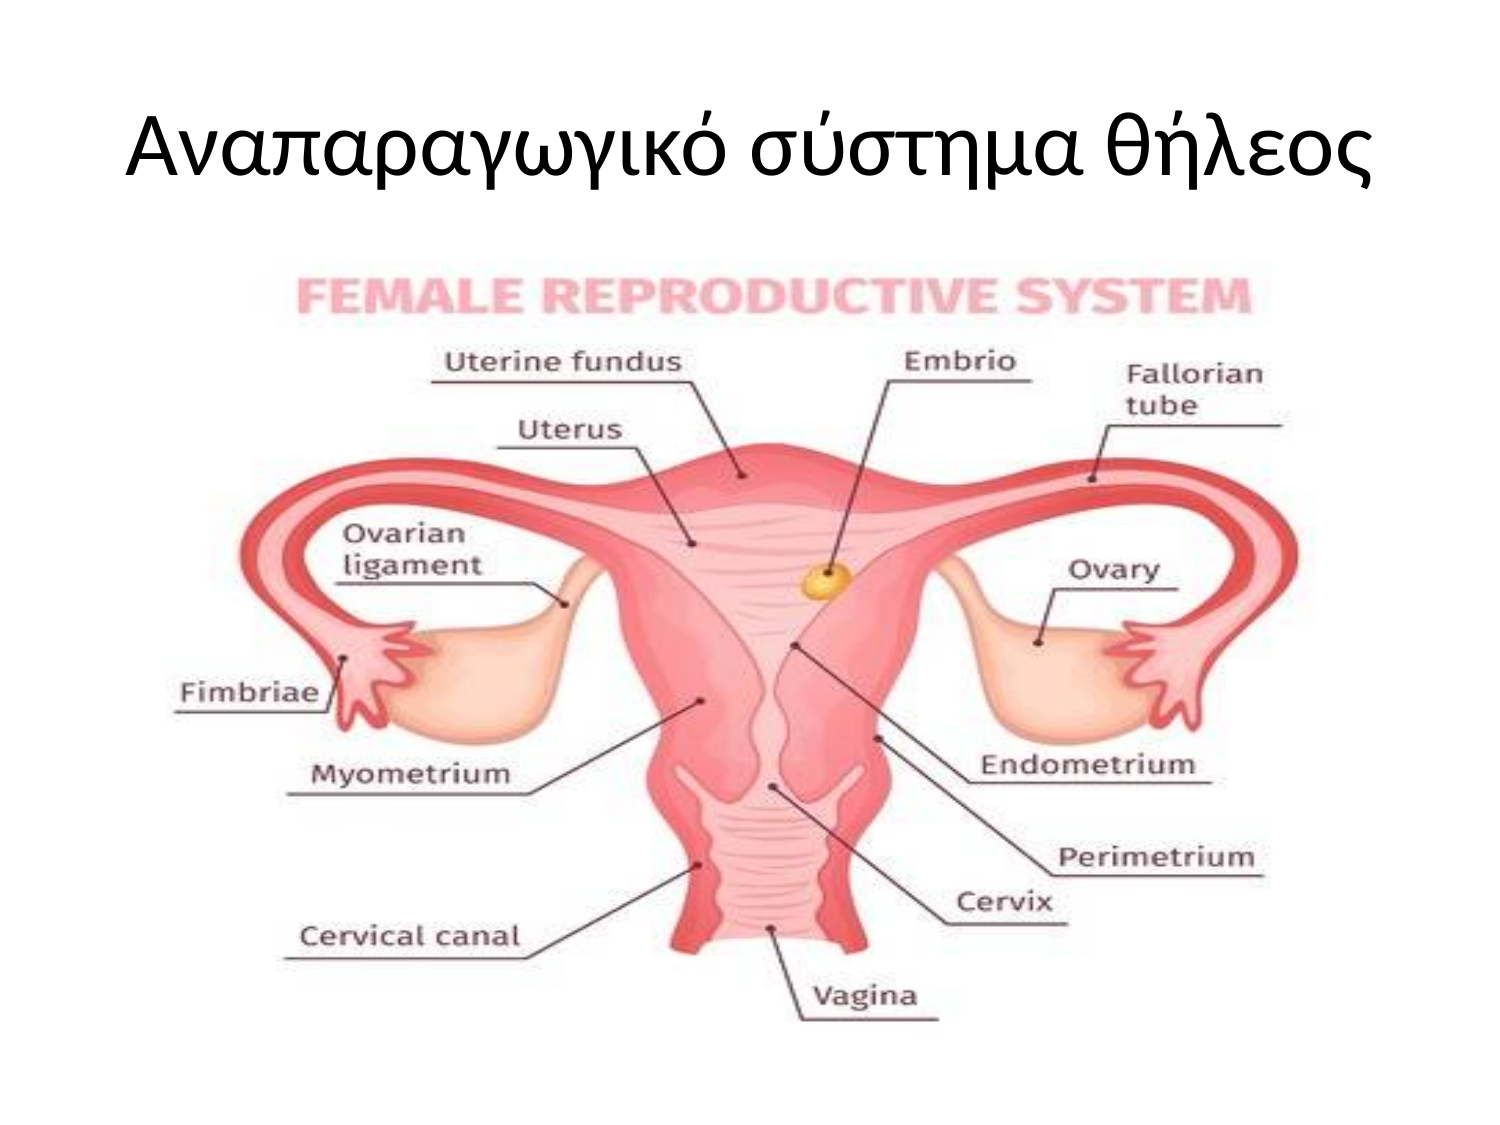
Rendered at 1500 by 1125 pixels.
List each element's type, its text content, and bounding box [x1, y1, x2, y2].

title Αναπαραγωγικό σύστημα θήλεος [75, 45, 1425, 233]
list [123, 195, 1365, 1125]
